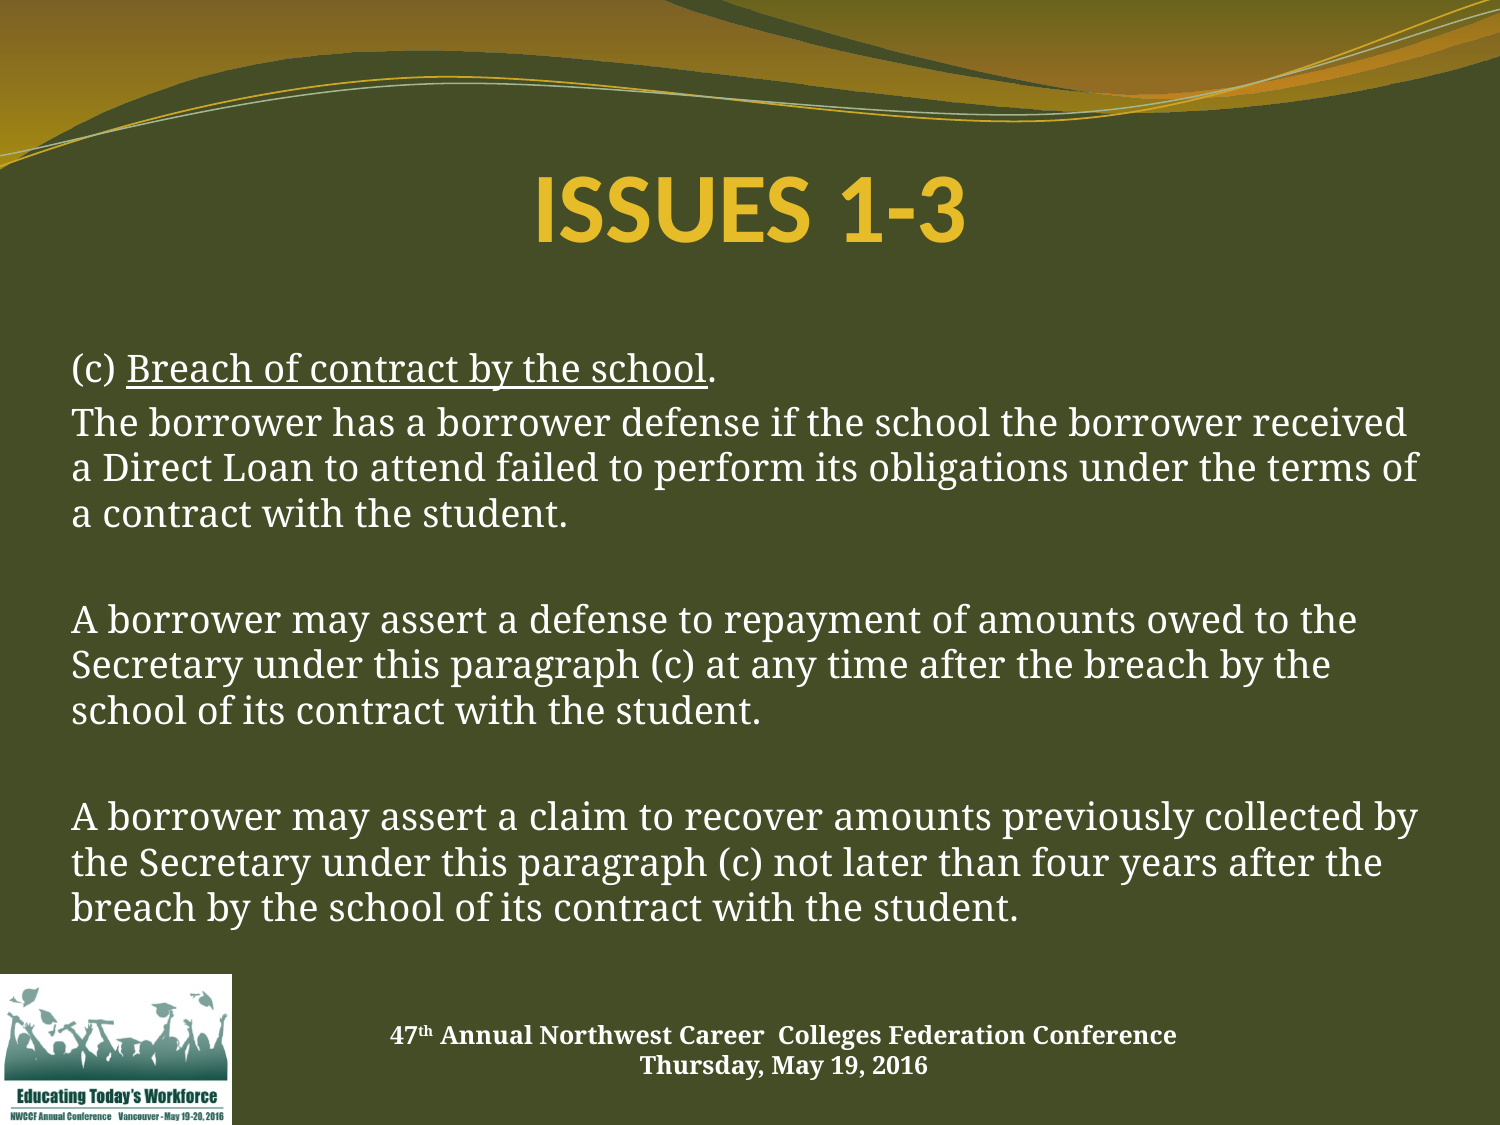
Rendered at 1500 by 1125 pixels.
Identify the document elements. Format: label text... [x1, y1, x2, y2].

title ISSUES 1-3 [281, 137, 1219, 263]
list (c) Breach of contract by the school. The borrower has a borrower defense if the school the borrower received a Direct Loan to attend failed to perform its obligations under the terms of a contract with the student. A borrower may assert a defense to repayment of amounts owed to the Secretary under this paragraph (c) at any time after the breach by the school of its contract with the student. A borrower may assert a claim to recover amounts previously collected by the Secretary under this paragraph (c) not later than four years after the breach by the school of its contract with the student. [56, 337, 1444, 938]
text_box 47th Annual Northwest Career Colleges Federation Conference Thursday, May 19, 2016 [238, 1012, 1500, 1087]
picture [0, 974, 233, 1125]
